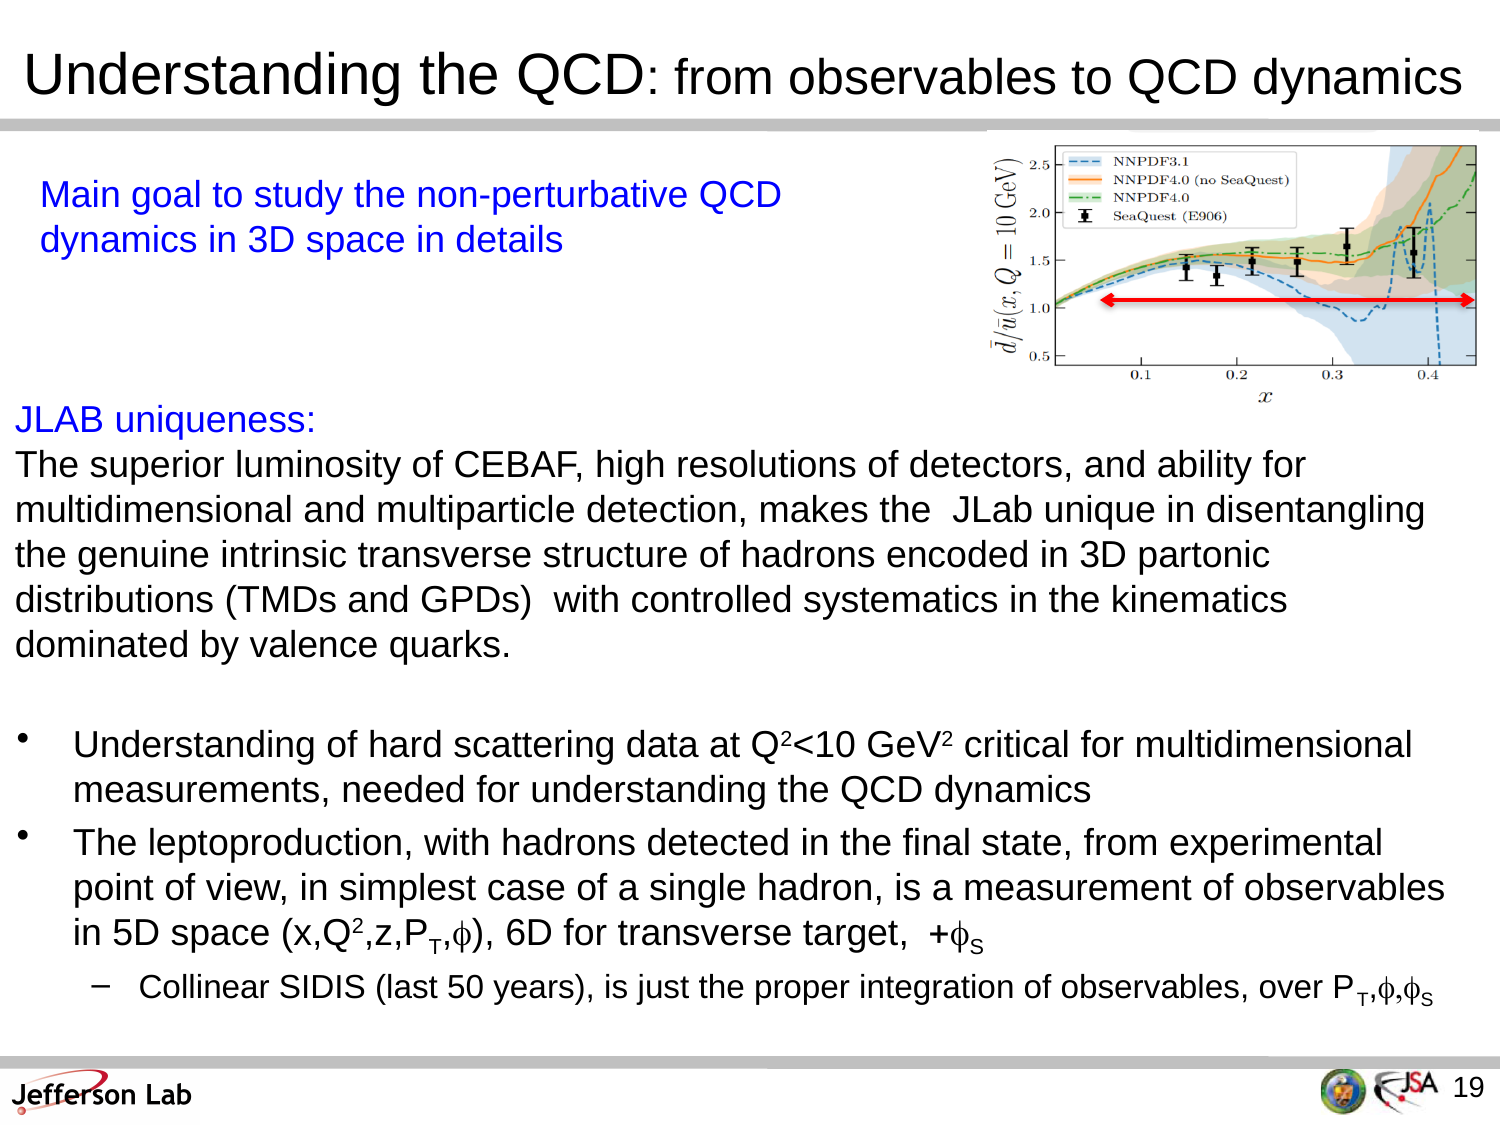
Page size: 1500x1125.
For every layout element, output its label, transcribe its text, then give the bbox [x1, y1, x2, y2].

list Understanding of hard scattering data at Q2<10 GeV2 critical for multidimensional measurements, needed for understanding the QCD dynamics The leptoproduction, with hadrons detected in the final state, from experimental point of view, in simplest case of a single hadron, is a measurement of observables in 5D space (x,Q2,z,PT,f), 6D for transverse target, +fS Collinear SIDIS (last 50 years), is just the proper integration of observables, over PT,f,fS [1, 712, 1490, 924]
title Understanding the QCD: from observables to QCD dynamics [0, 24, 1488, 118]
picture [0, 1069, 200, 1125]
text_box JLAB uniqueness: The superior luminosity of CEBAF, high resolutions of detectors, and ability for multidimensional and multiparticle detection, makes the JLab unique in disentangling the genuine intrinsic transverse structure of hadrons encoded in 3D partonic distributions (TMDs and GPDs) with controlled systematics in the kinematics dominated by valence quarks. [0, 387, 1450, 673]
text_box Main goal to study the non-perturbative QCD dynamics in 3D space in details [24, 162, 800, 268]
picture [987, 130, 1479, 404]
slide_number 19 [1387, 1060, 1500, 1114]
